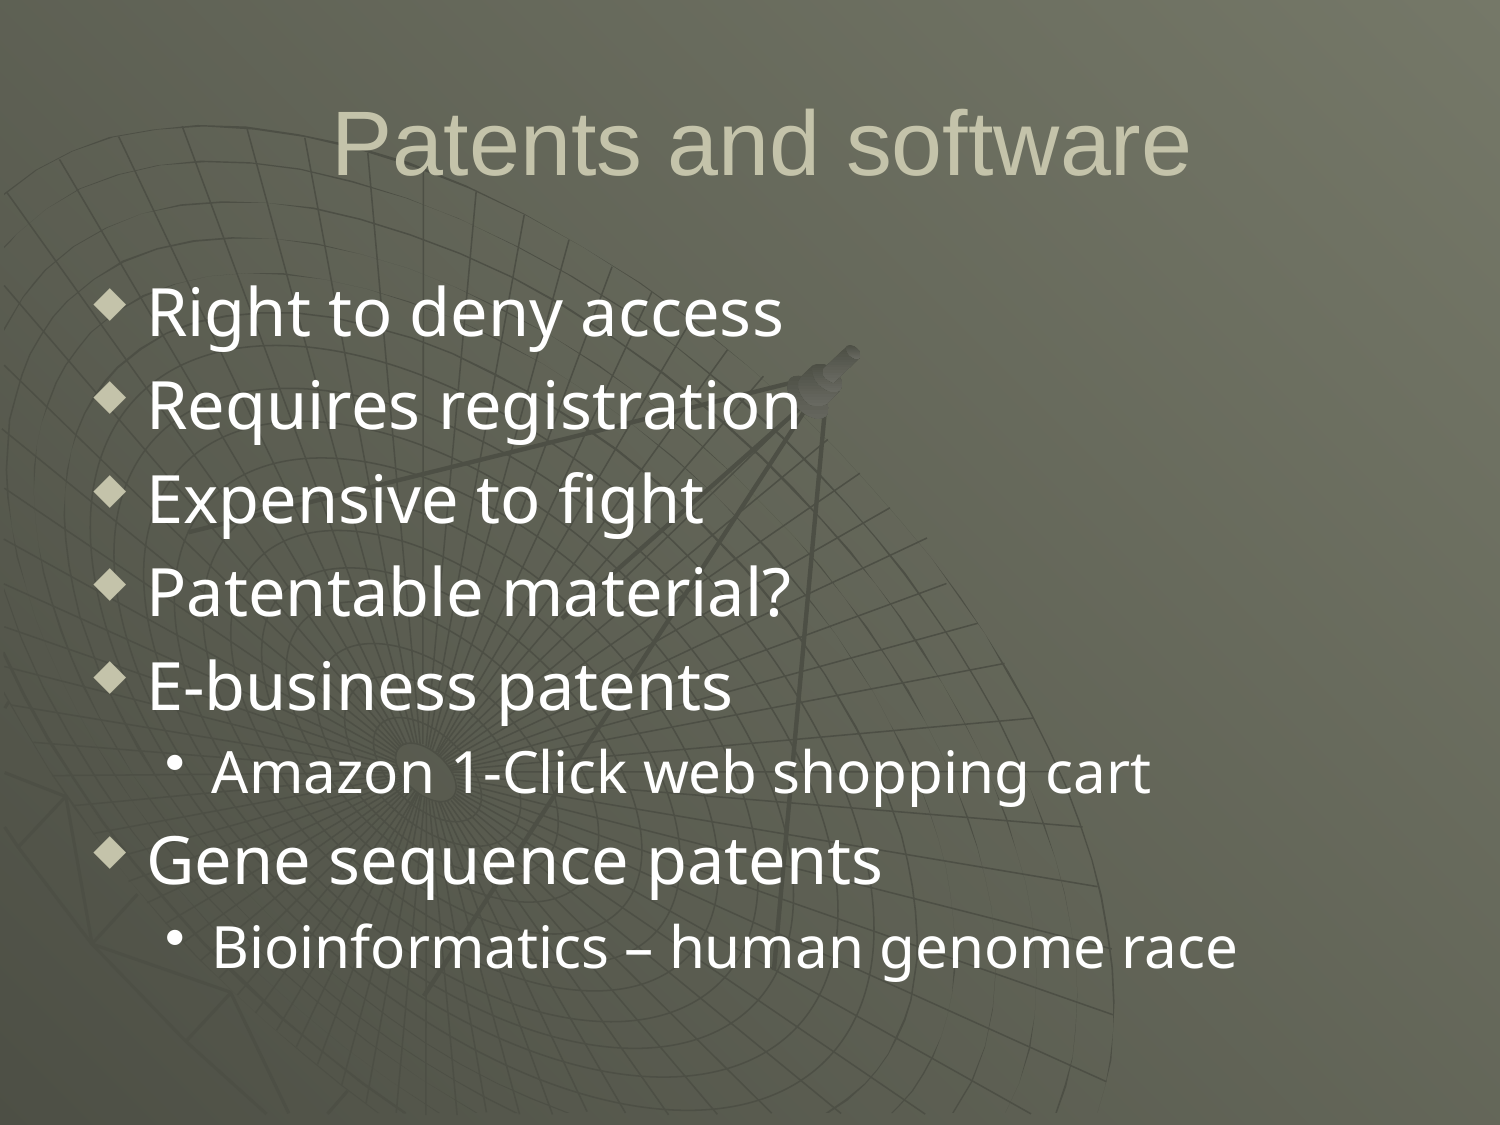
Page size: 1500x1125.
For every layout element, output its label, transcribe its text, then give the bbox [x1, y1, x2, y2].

list Right to deny access Requires registration Expensive to fight Patentable material? E-business patents Amazon 1-Click web shopping cart Gene sequence patents Bioinformatics – human genome race [75, 262, 1425, 1006]
title Patents and software [75, 45, 1425, 233]
